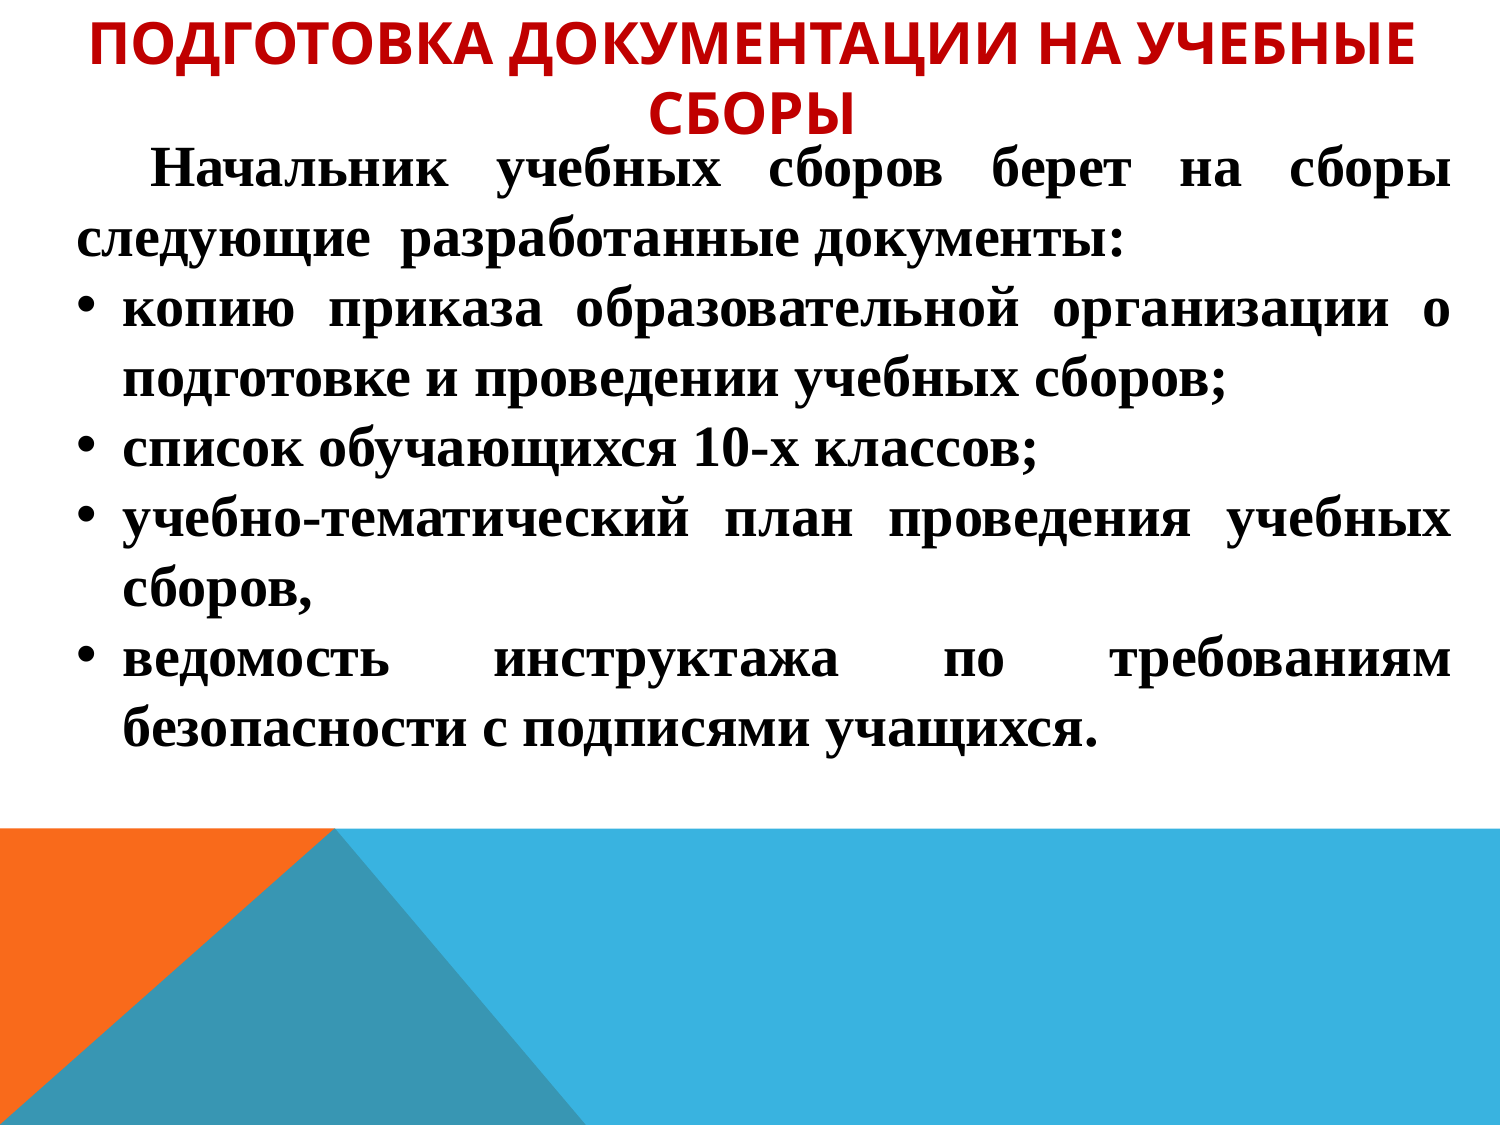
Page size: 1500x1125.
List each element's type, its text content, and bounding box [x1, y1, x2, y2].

title Подготовка документации на учебные сборы [37, 30, 1467, 121]
text_box Начальник учебных сборов берет на сборы следующие разработанные документы: копию приказа образовательной организации о подготовке и проведении учебных сборов; список обучающихся 10-х классов; учебно-тематический план проведения учебных сборов, ведомость инструктажа по требованиям безопасности с подписями учащихся. [61, 120, 1467, 766]
